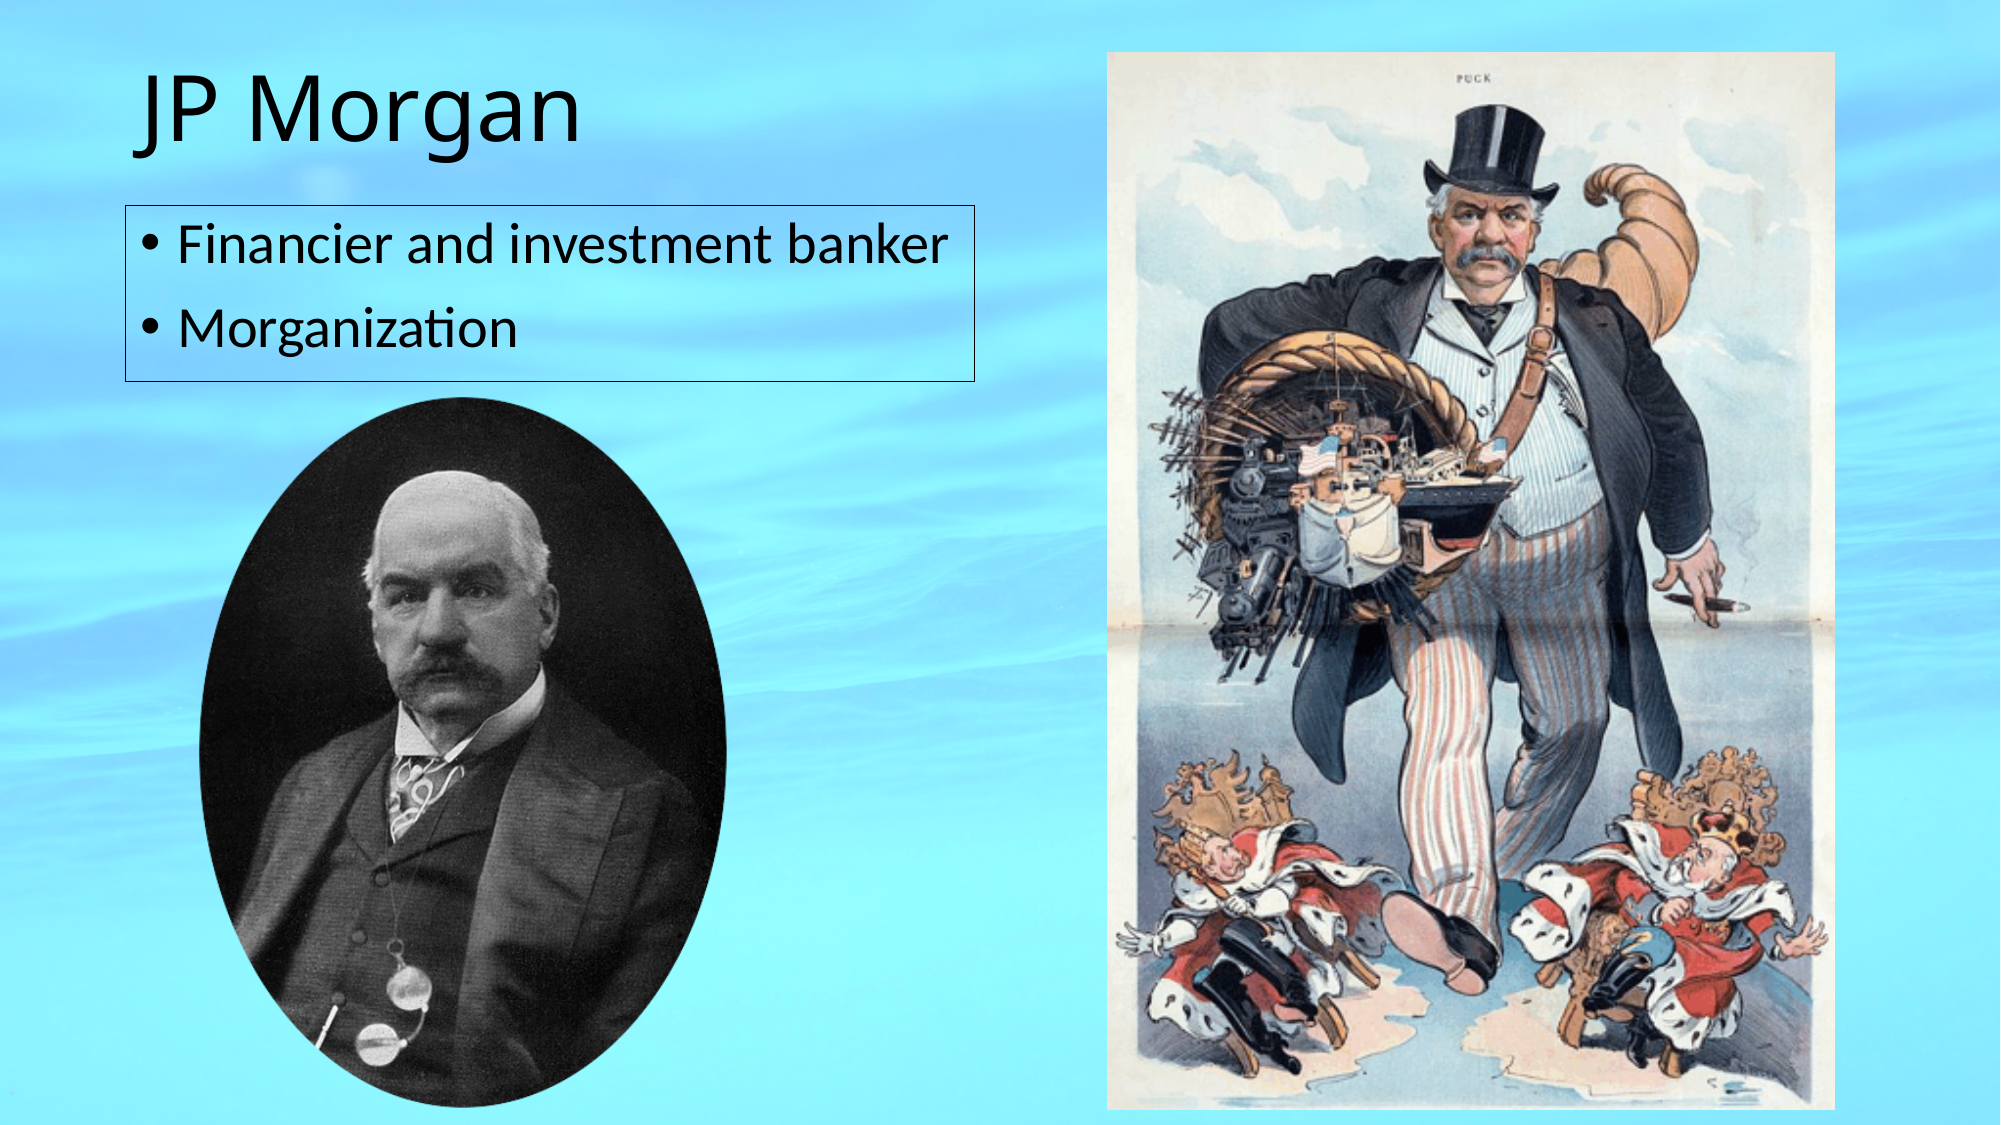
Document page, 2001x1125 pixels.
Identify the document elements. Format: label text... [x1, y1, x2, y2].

title JP Morgan [125, 3, 1850, 221]
list Financier and investment banker Morganization [125, 205, 975, 382]
picture [0, 0, 2001, 1125]
